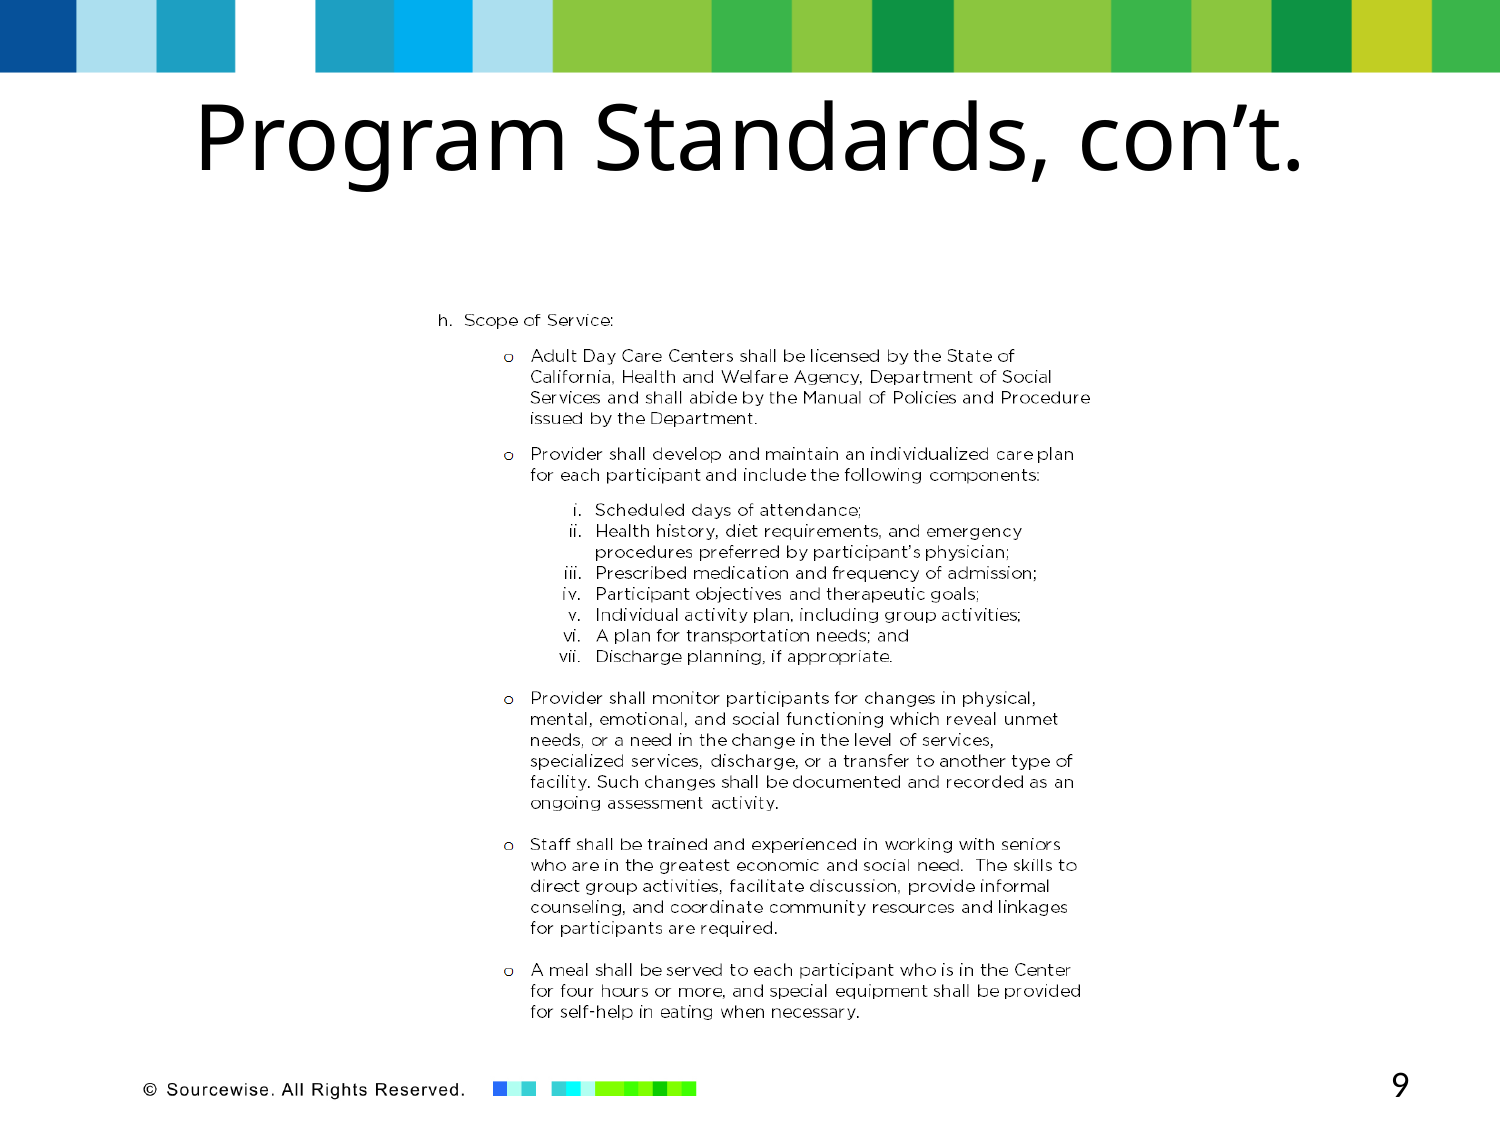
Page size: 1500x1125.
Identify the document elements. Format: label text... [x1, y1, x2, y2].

title Program Standards, con’t. [75, 71, 1425, 259]
picture [48, 1052, 991, 1125]
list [415, 295, 1117, 1038]
